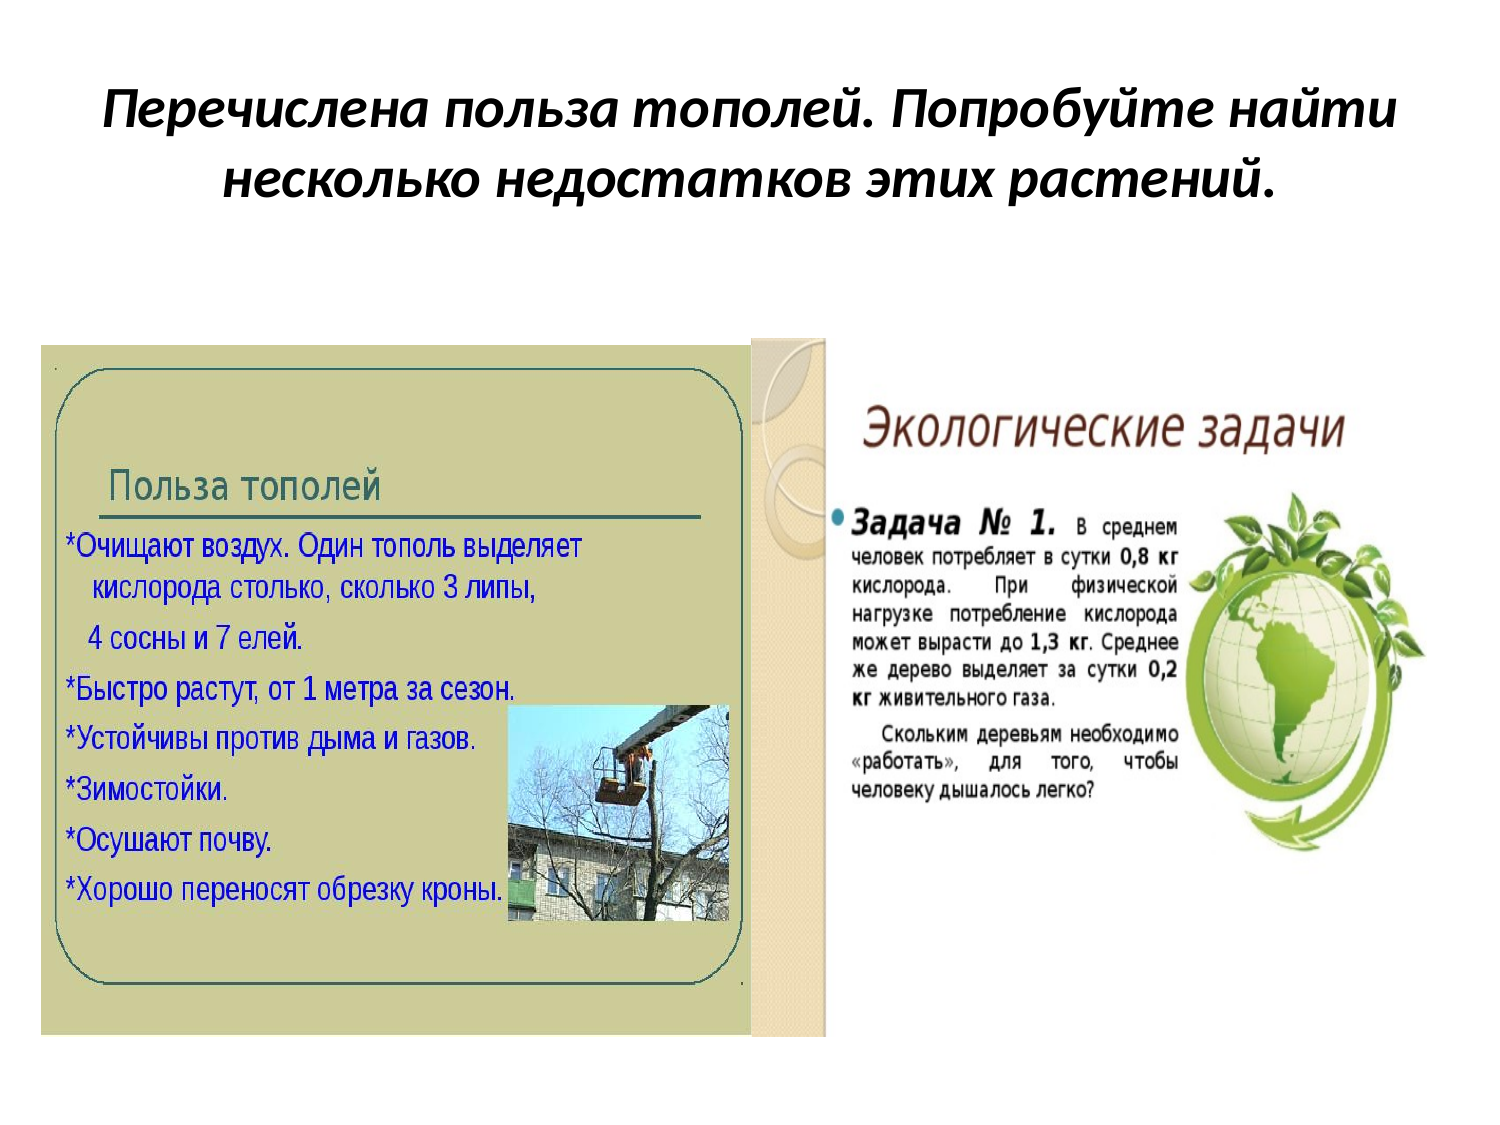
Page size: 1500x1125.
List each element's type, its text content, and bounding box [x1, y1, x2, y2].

title Перечислена польза тополей. Попробуйте найти несколько недостатков этих растений. [75, 45, 1425, 233]
picture [41, 337, 1428, 1037]
